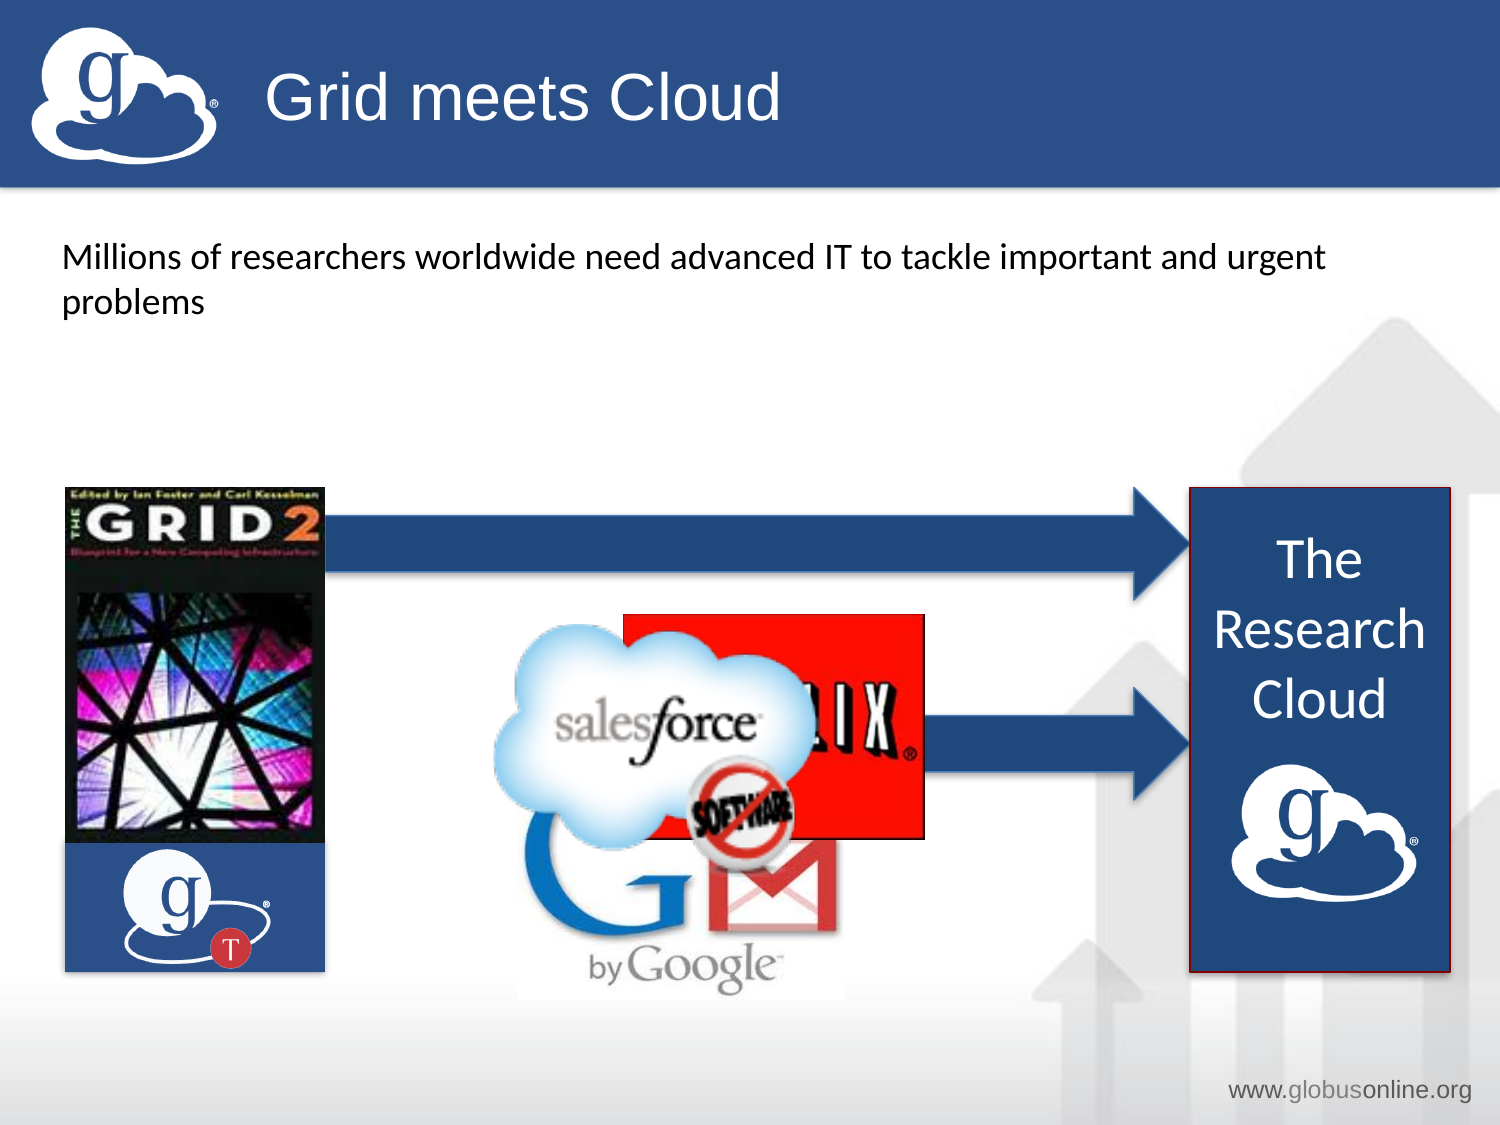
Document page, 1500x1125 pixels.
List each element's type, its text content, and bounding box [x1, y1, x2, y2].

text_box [324, 487, 1451, 973]
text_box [493, 614, 926, 1001]
list Millions of researchers worldwide need advanced IT to tackle important and urgent problems [46, 224, 1450, 1088]
title Grid meets Cloud [249, 12, 1413, 175]
picture [0, 188, 1500, 1125]
picture [24, 14, 225, 175]
